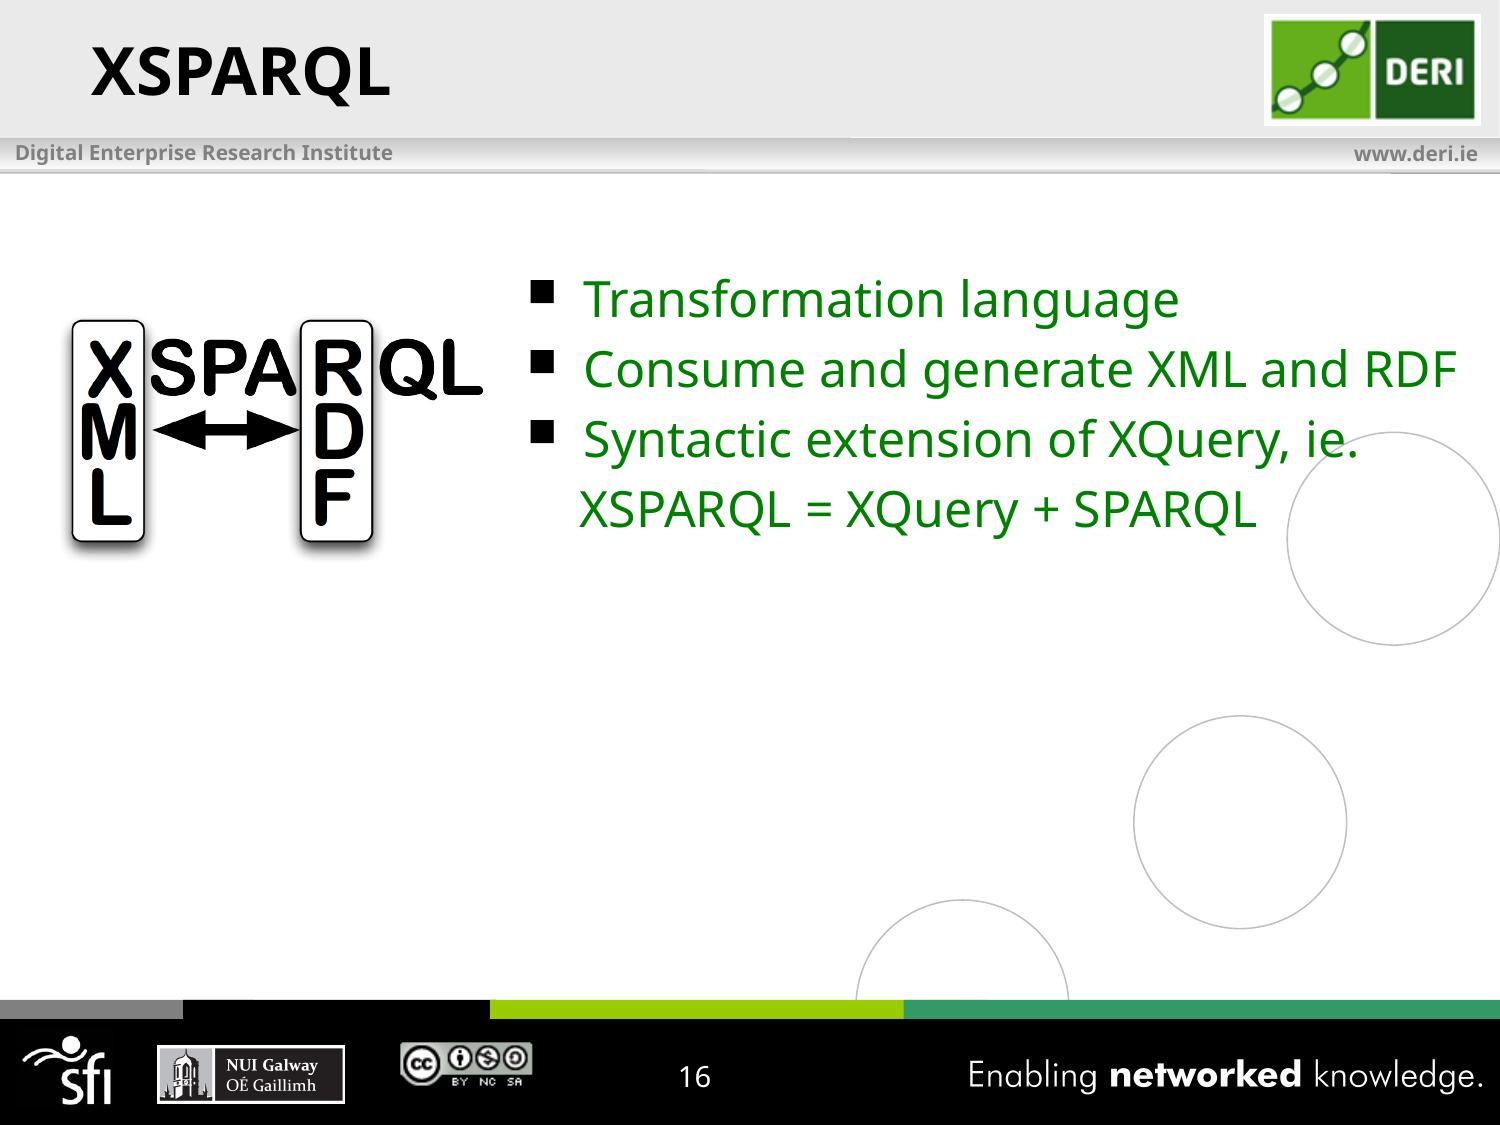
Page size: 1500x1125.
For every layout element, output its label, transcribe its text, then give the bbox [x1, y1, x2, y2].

picture [1264, 14, 1481, 126]
picture [32, 289, 513, 588]
picture [399, 1041, 534, 1089]
slide_number 16 [662, 1050, 838, 1111]
title XSPARQL [76, 0, 1223, 138]
picture [962, 1025, 1489, 1125]
picture [17, 1027, 116, 1108]
picture [157, 1045, 345, 1104]
list Transformation language Consume and generate XML and RDF Syntactic extension of XQuery, ie. XSPARQL = XQuery + SPARQL [512, 259, 1500, 915]
